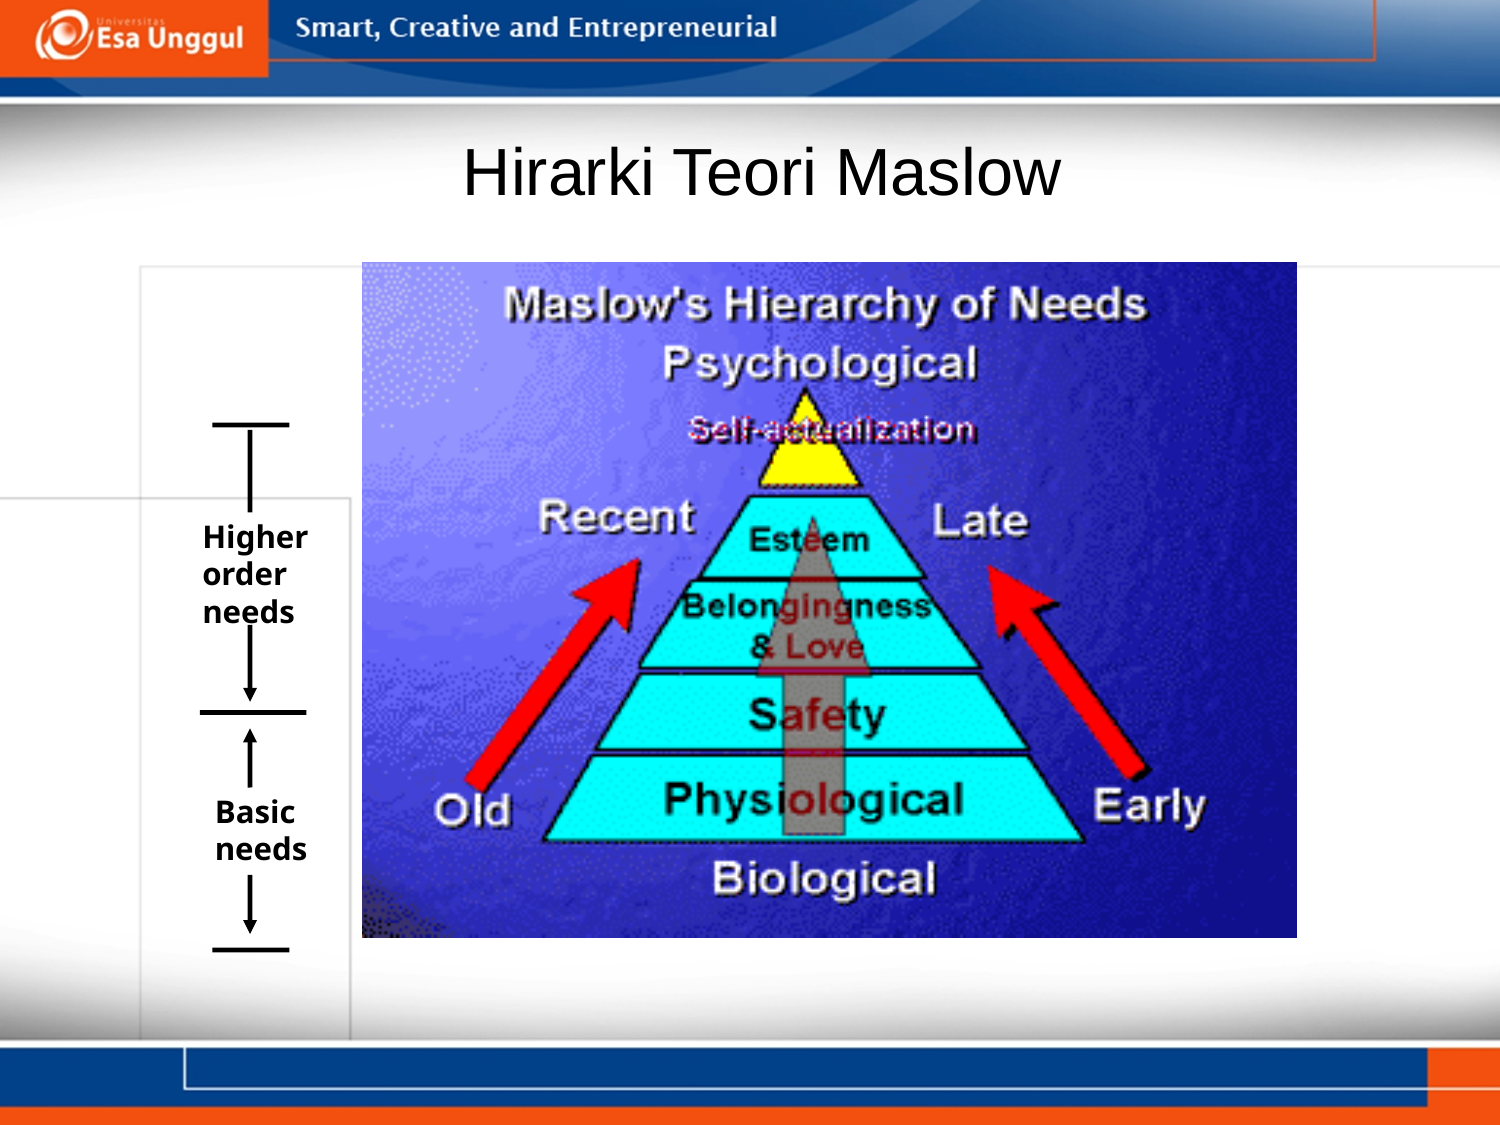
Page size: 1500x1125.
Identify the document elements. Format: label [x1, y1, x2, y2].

list [362, 262, 1297, 938]
picture [0, 0, 1500, 1125]
